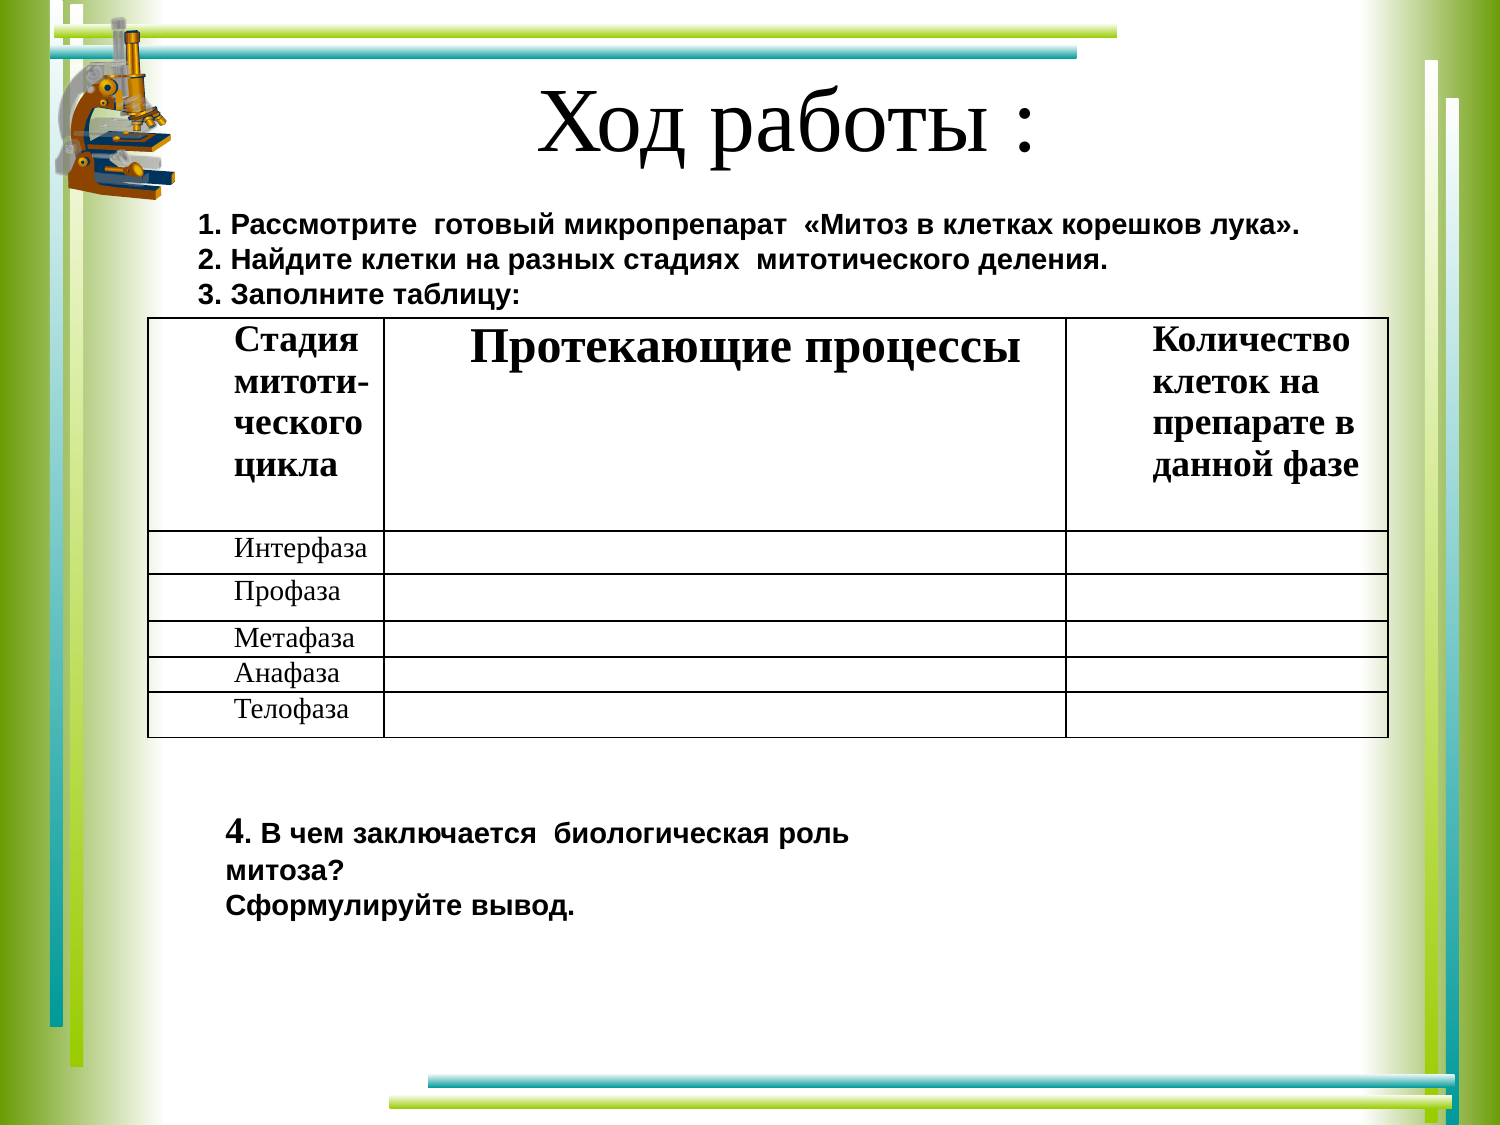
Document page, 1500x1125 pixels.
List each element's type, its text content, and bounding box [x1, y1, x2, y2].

table_cell [385, 532, 1065, 573]
table_cell Телофаза [149, 693, 383, 737]
table_header Протекающие процессы [385, 319, 1065, 530]
table_cell Метафаза [149, 622, 383, 656]
table_cell [1067, 658, 1387, 691]
table_cell Анафаза [149, 658, 383, 691]
table_cell [385, 622, 1065, 656]
table_cell Профаза [149, 575, 383, 620]
title Ход работы : [75, 45, 1425, 185]
text_box 1. Рассмотрите готовый микропрепарат «Митоз в клетках корешков лука». 2. Найдите клетки на разных стадиях митотического деления. 3. Заполните таблицу: [183, 197, 1412, 318]
table_cell [385, 693, 1065, 737]
table_cell [1067, 693, 1387, 737]
table_cell Интерфаза [149, 532, 383, 573]
table_cell [385, 575, 1065, 620]
table_cell [385, 658, 1065, 691]
table_cell [1067, 622, 1387, 656]
text_box 4. В чем заключается биологическая роль митоза? Сформулируйте вывод. [135, 798, 957, 929]
table_cell [1067, 575, 1387, 620]
table_cell [1067, 532, 1387, 573]
table_header Количество клеток на препарате в данной фазе [1067, 319, 1387, 530]
table_header Стадия митоти-ческого цикла [149, 319, 383, 530]
